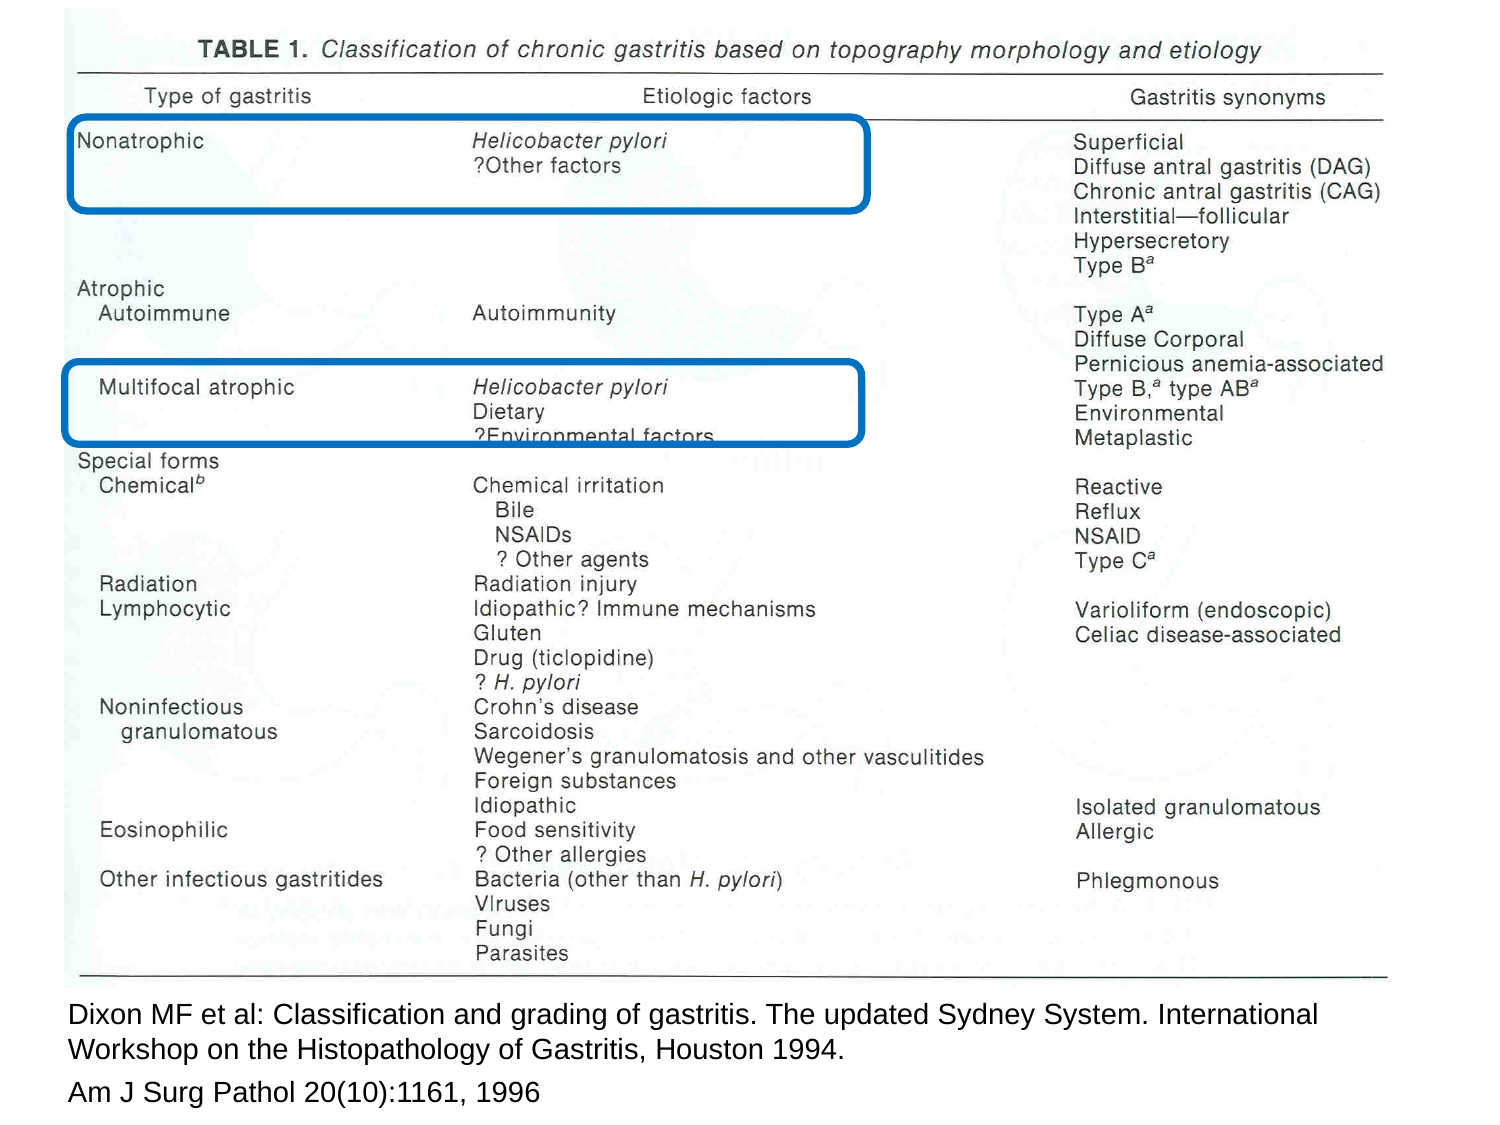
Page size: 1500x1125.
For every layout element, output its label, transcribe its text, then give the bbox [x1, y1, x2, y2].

text_box Dixon MF et al: Classification and grading of gastritis. The updated Sydney System. International Workshop on the Histopathology of Gastritis, Houston 1994. Am J Surg Pathol 20(10):1161, 1996 [53, 987, 1436, 1118]
picture [64, 8, 1424, 989]
